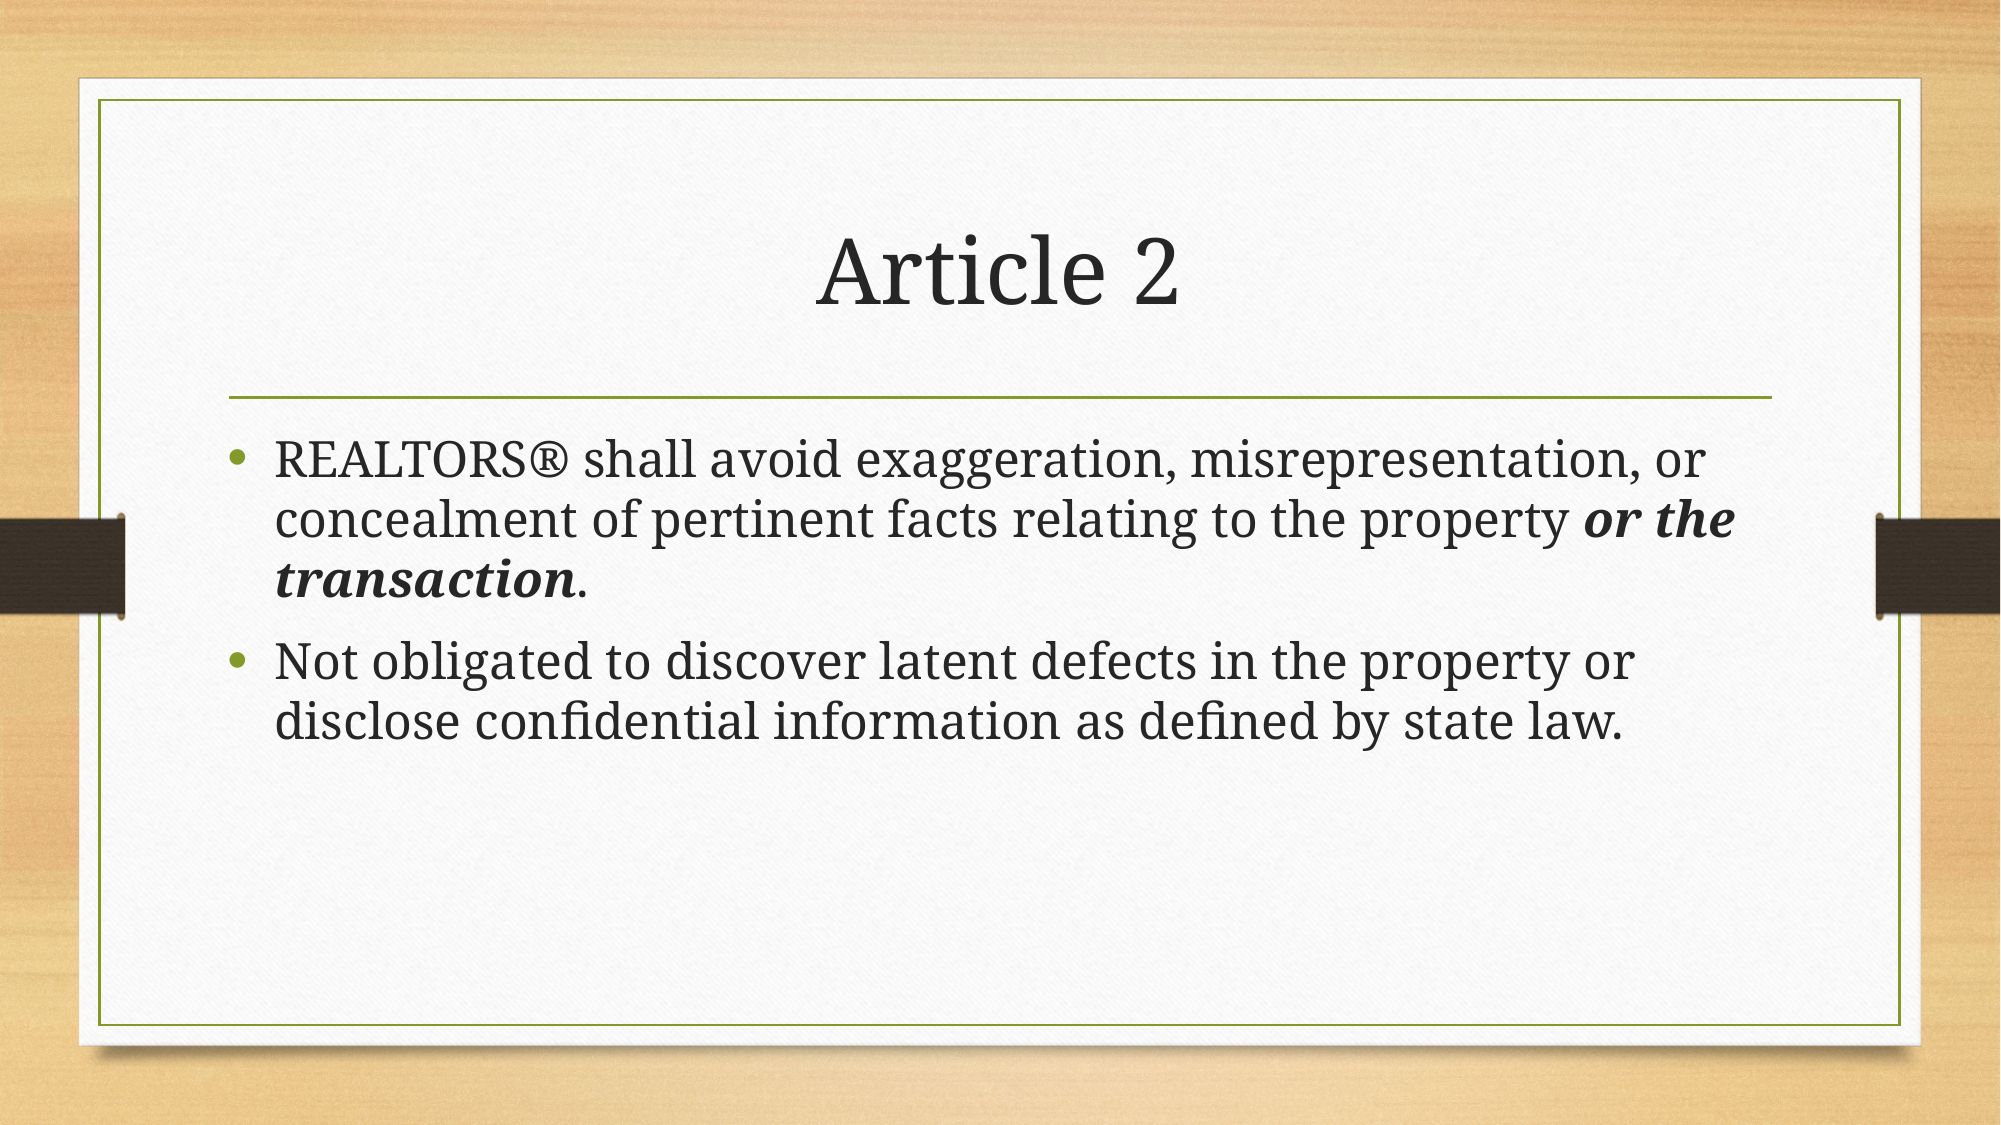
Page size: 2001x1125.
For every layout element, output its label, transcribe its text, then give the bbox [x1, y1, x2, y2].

title Article 2 [212, 161, 1788, 375]
list REALTORS® shall avoid exaggeration, misrepresentation, or concealment of pertinent facts relating to the property or the transaction. Not obligated to discover latent defects in the property or disclose confidential information as defined by state law. [212, 419, 1788, 964]
picture [0, 0, 2001, 1125]
